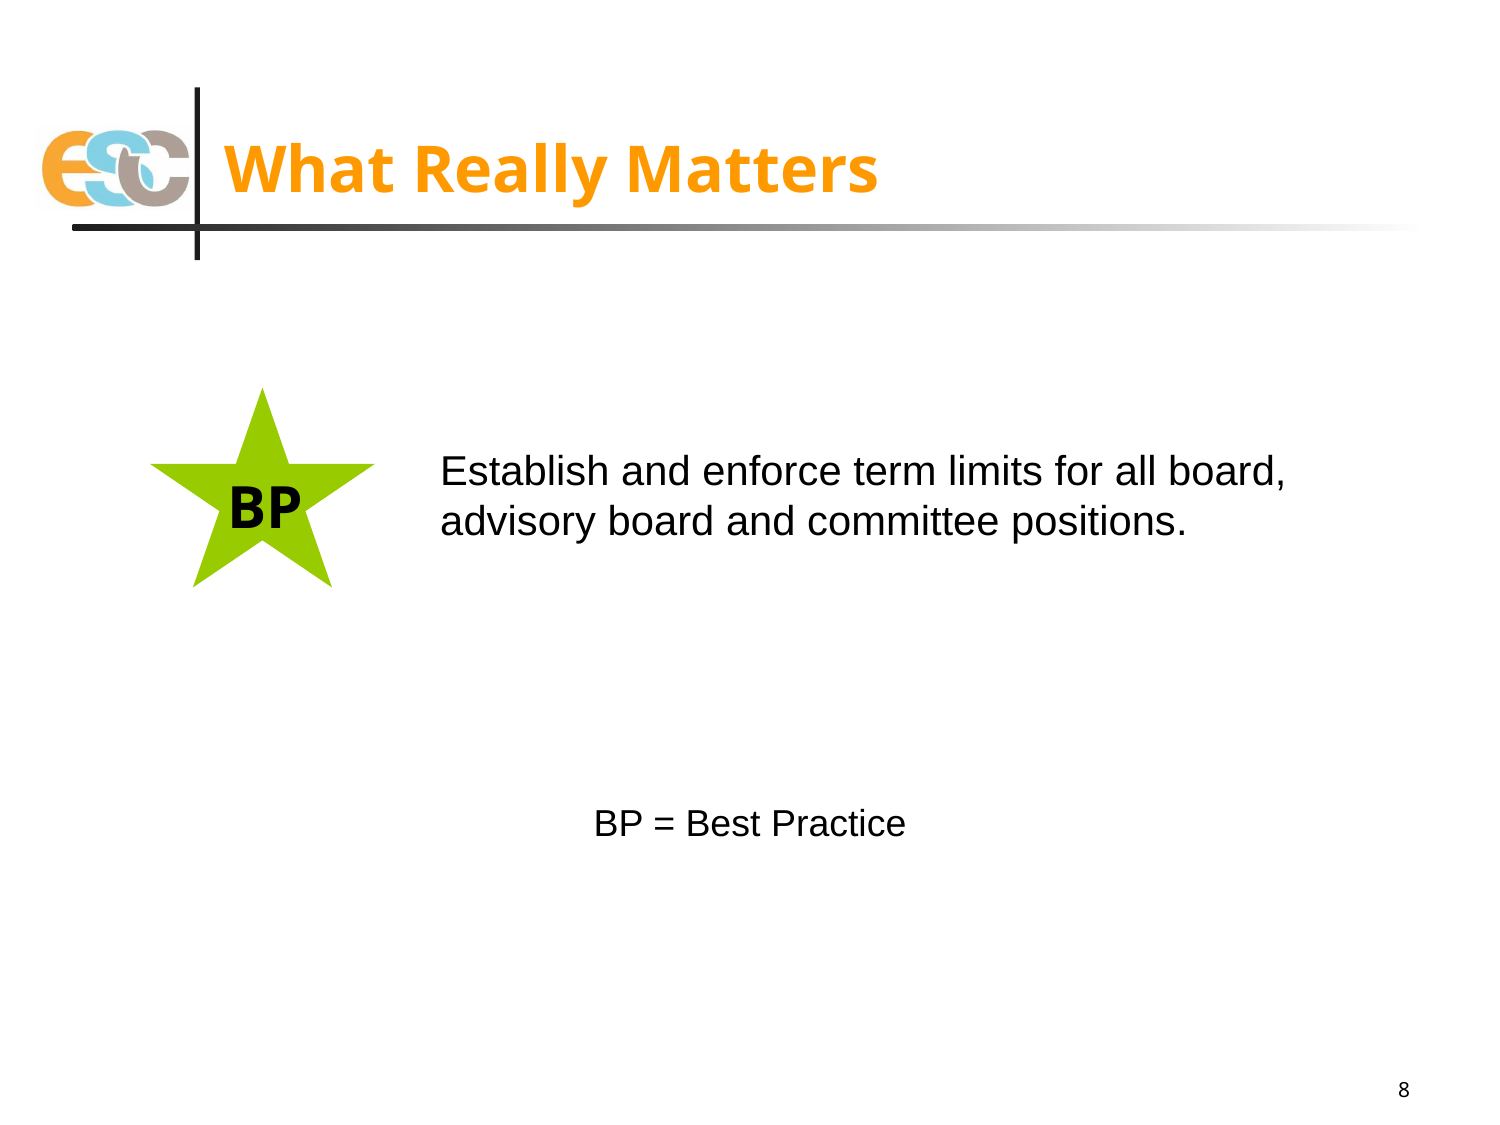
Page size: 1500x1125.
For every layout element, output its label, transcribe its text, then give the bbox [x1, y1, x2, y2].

text_box [273, 548, 332, 588]
text_box BP = Best Practice [299, 791, 1200, 852]
picture [35, 125, 191, 211]
list Establish and enforce term limits for all board, advisory board and committee positions. [425, 436, 1463, 553]
title What Really Matters [209, 24, 1488, 213]
text_box BP [212, 462, 325, 548]
slide_number 8 [1112, 1037, 1426, 1113]
text_box [325, 463, 375, 498]
text_box [236, 387, 289, 462]
text_box [149, 463, 212, 507]
text_box [192, 532, 252, 588]
